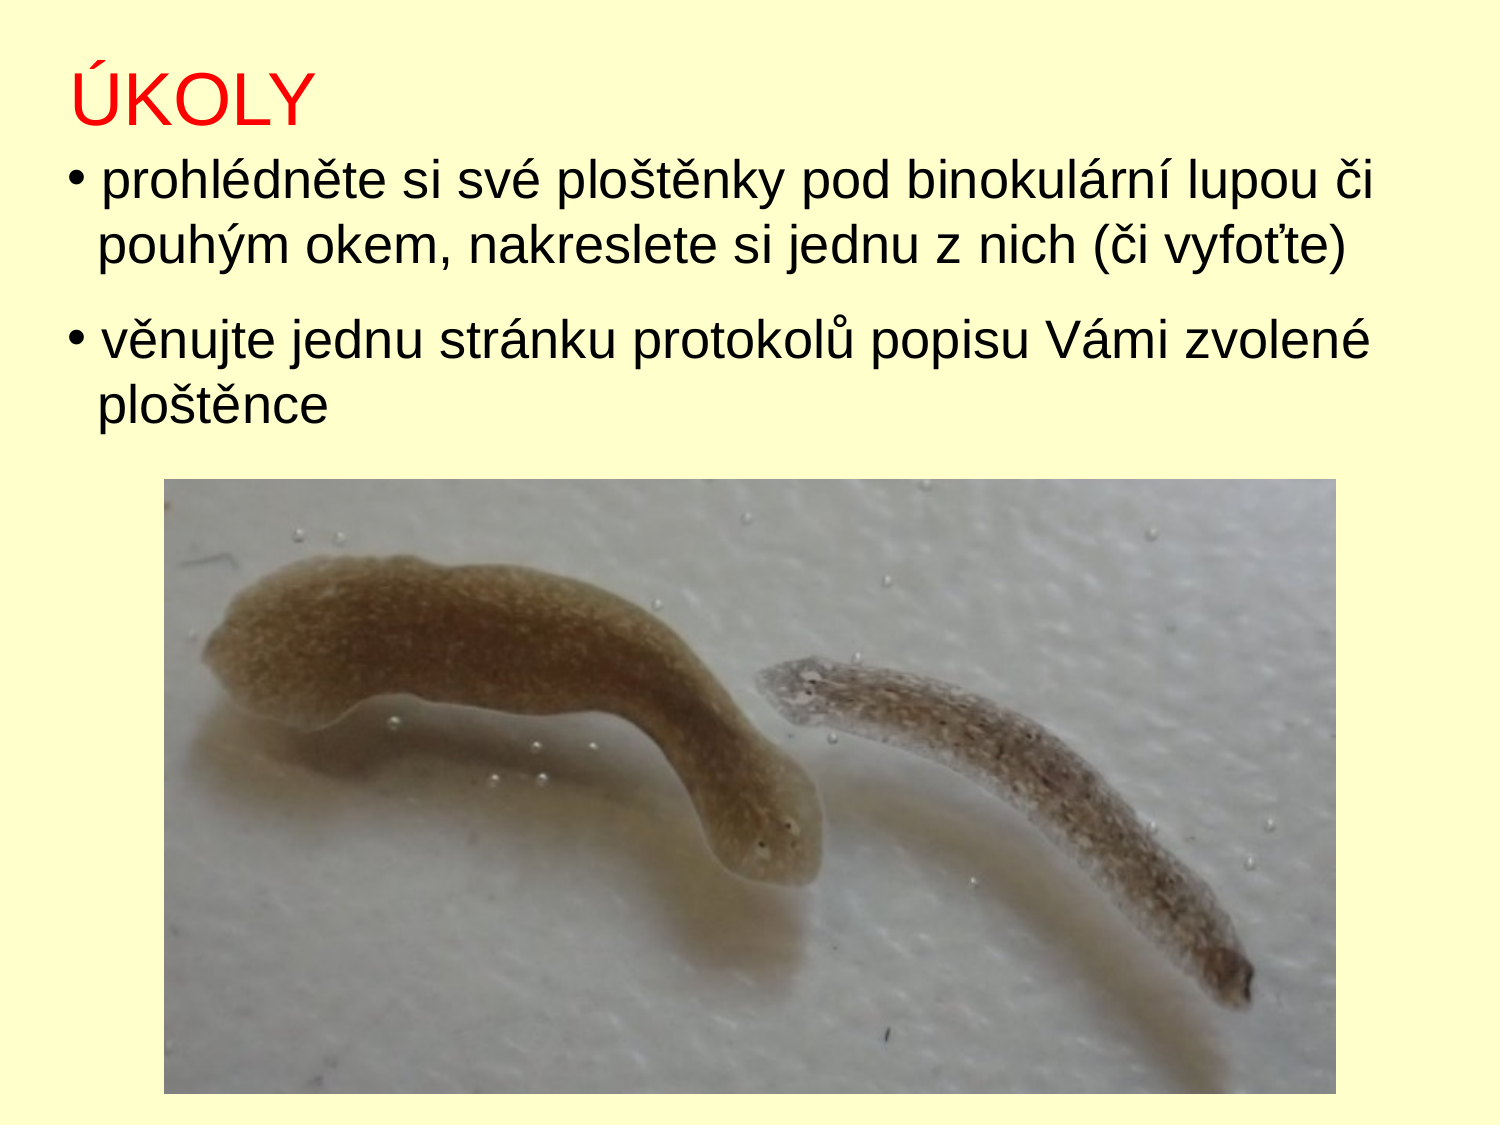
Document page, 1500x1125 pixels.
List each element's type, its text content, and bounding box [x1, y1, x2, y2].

picture [163, 479, 1337, 1095]
text_box ÚKOLY [54, 42, 333, 137]
text_box prohlédněte si své ploštěnky pod binokulární lupou či pouhým okem, nakreslete si jednu z nich (či vyfoťte) věnujte jednu stránku protokolů popisu Vámi zvolené ploštěnce [52, 137, 1449, 442]
